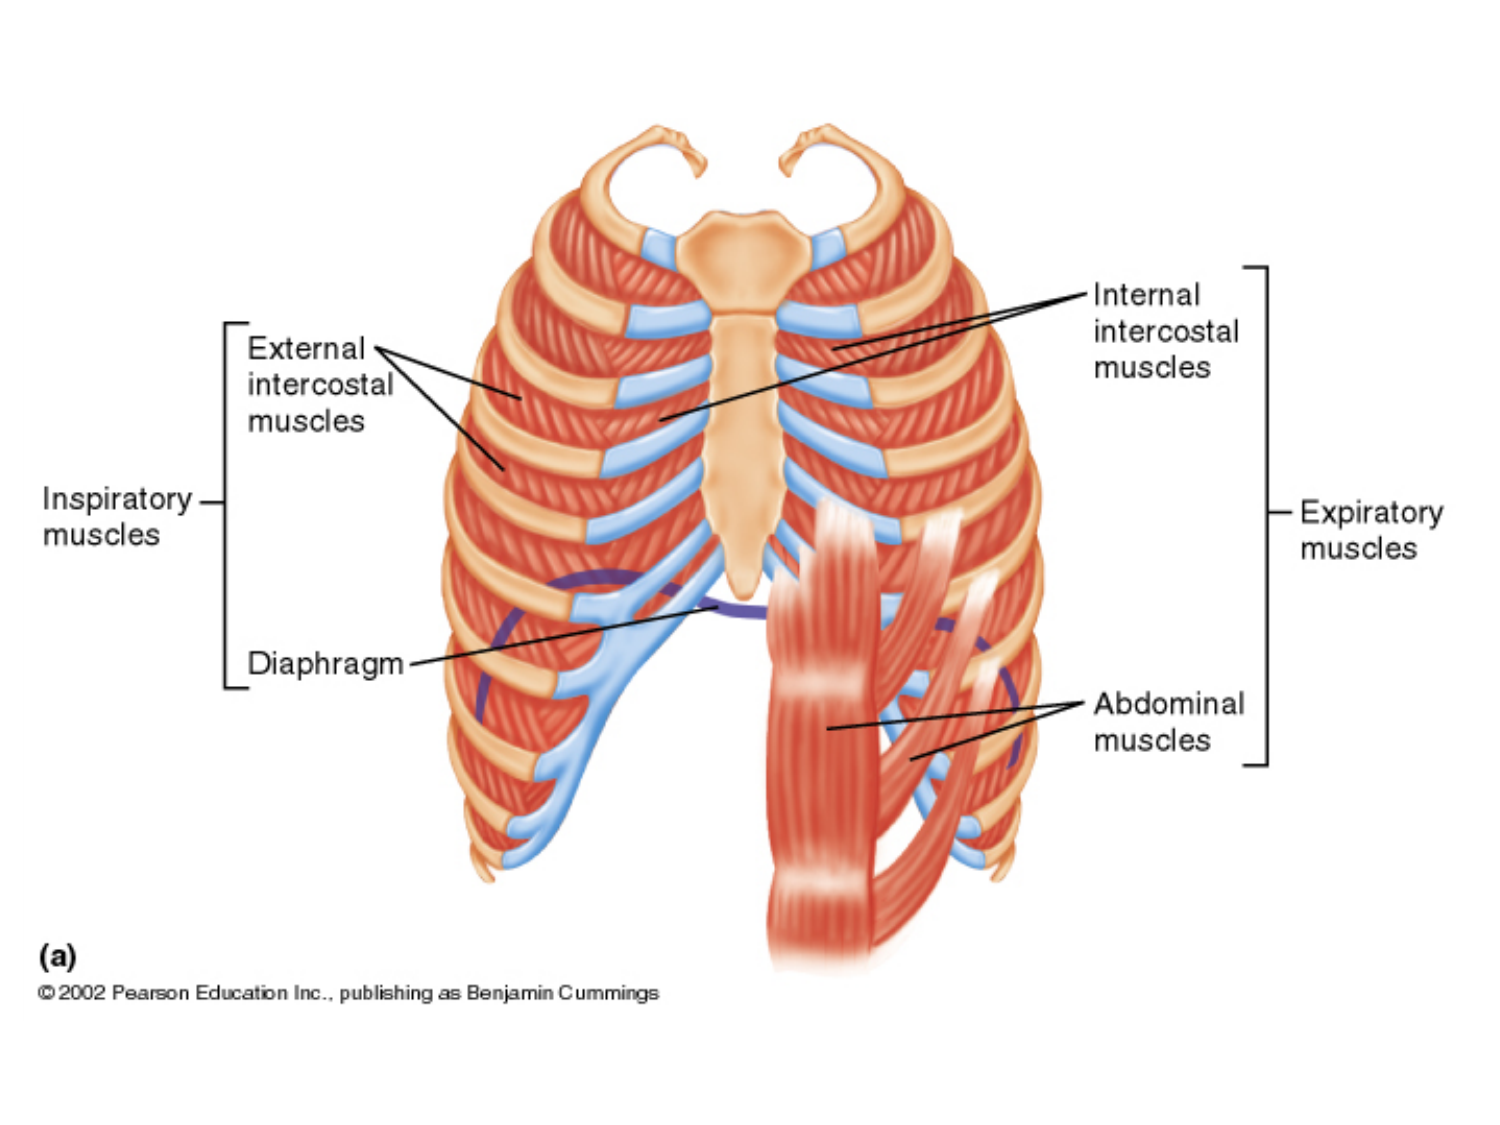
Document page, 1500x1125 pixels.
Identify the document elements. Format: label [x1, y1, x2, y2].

picture [22, 103, 1478, 1022]
